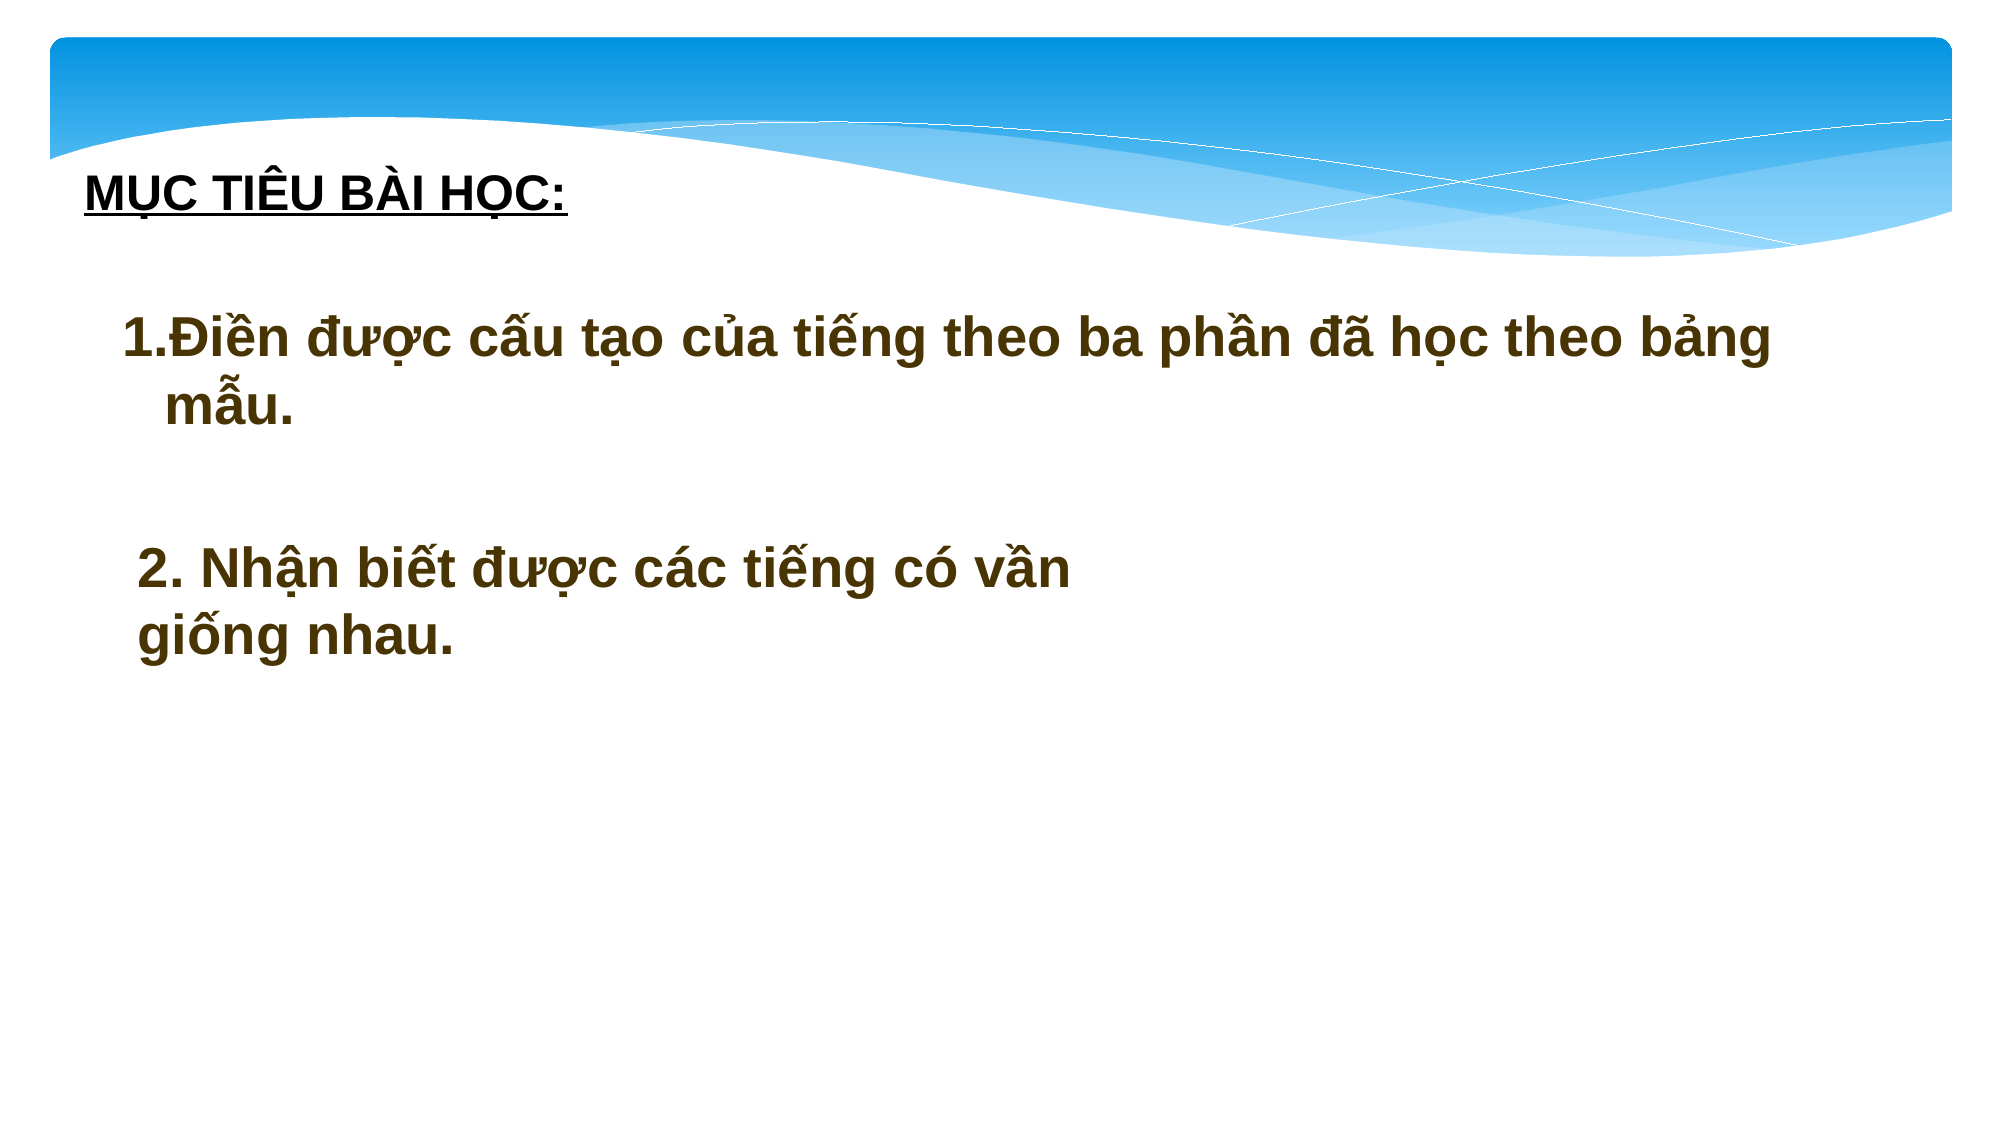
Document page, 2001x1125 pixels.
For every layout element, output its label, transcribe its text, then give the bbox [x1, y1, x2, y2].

text_box 2. Nhận biết được các tiếng có vần giống nhau. [47, 523, 1173, 674]
text_box Điền được cấu tạo của tiếng theo ba phần đã học theo bảng mẫu. [107, 293, 1810, 443]
text_box MỤC TIÊU BÀI HỌC: [69, 152, 679, 228]
